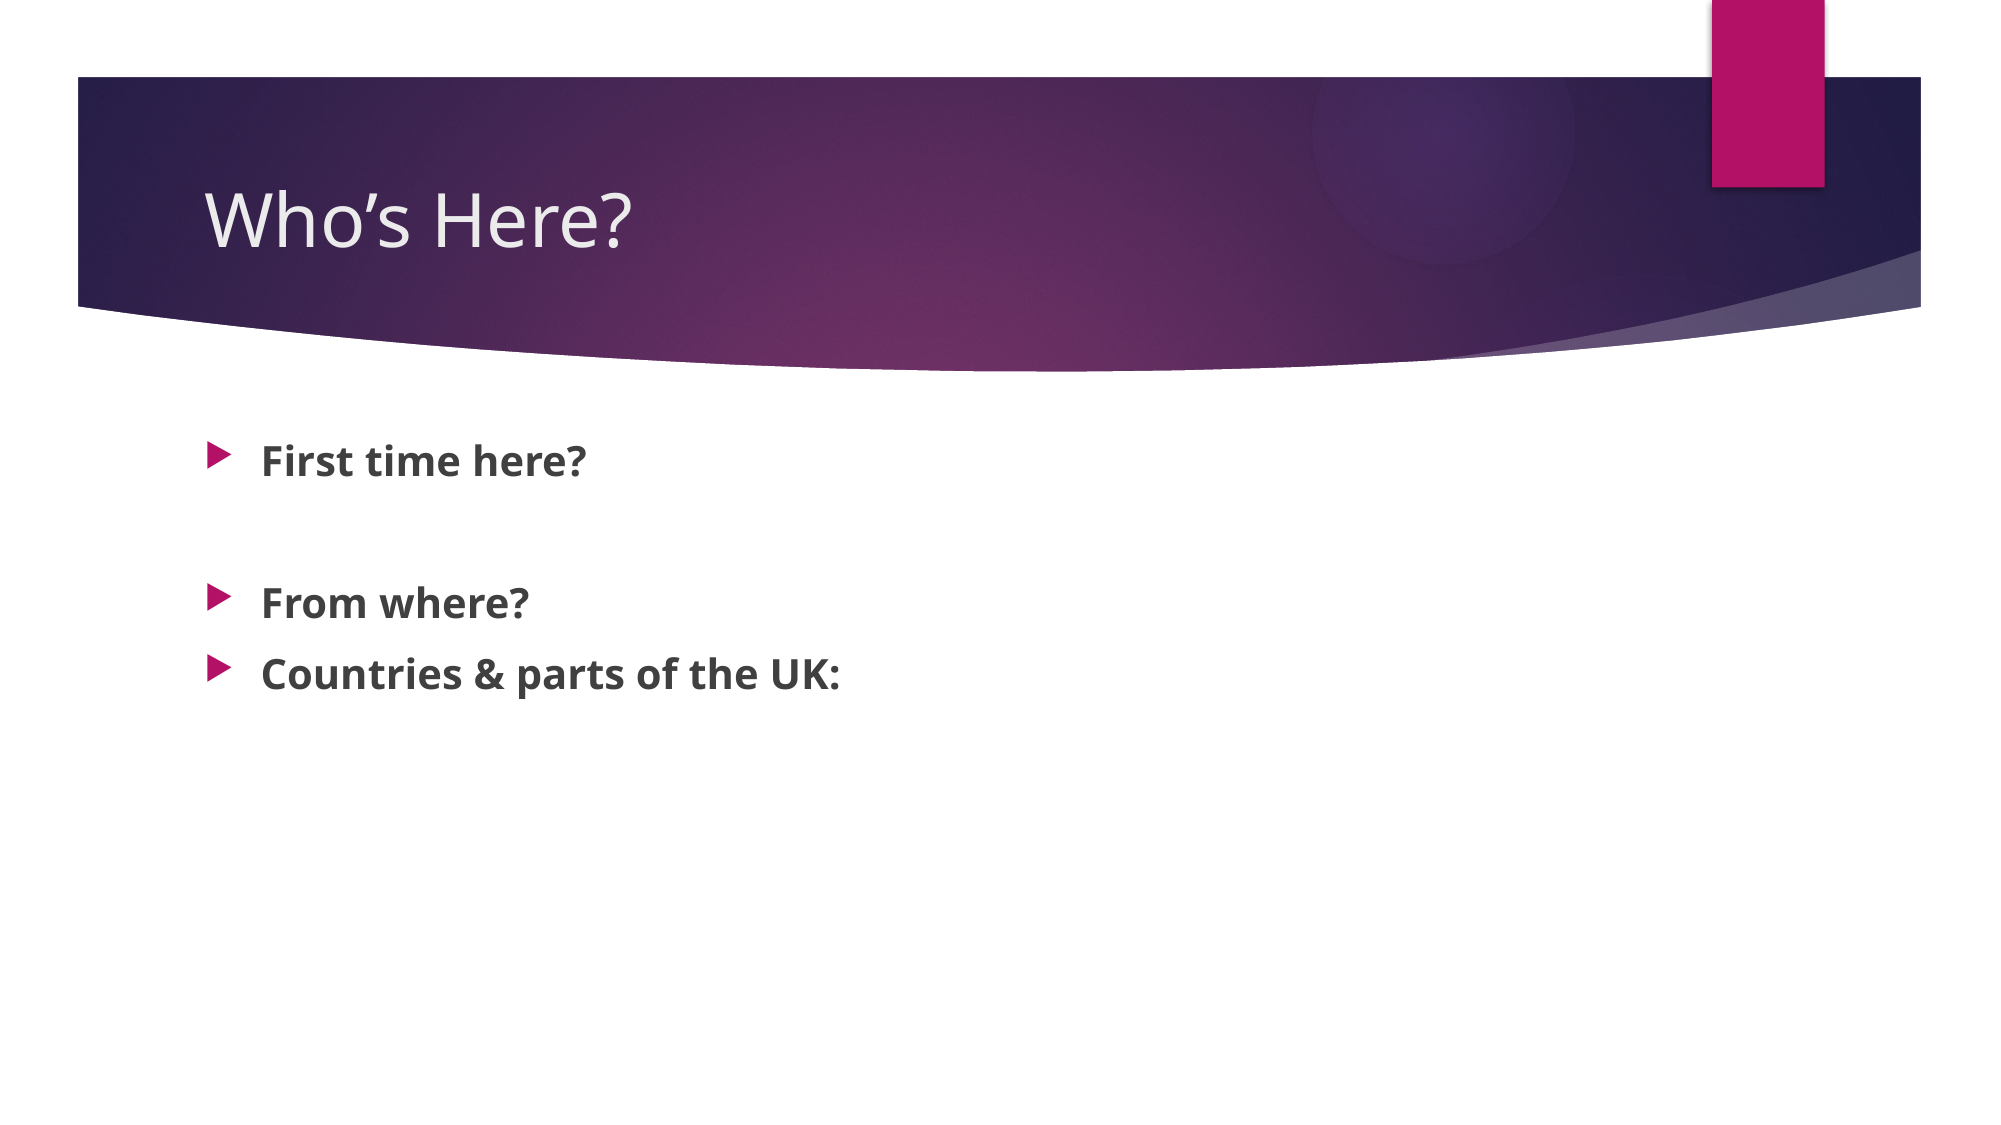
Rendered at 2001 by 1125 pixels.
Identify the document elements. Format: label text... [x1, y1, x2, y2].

title Who’s Here? [189, 159, 1627, 276]
list First time here? From where? Countries & parts of the UK: [189, 427, 1638, 1102]
